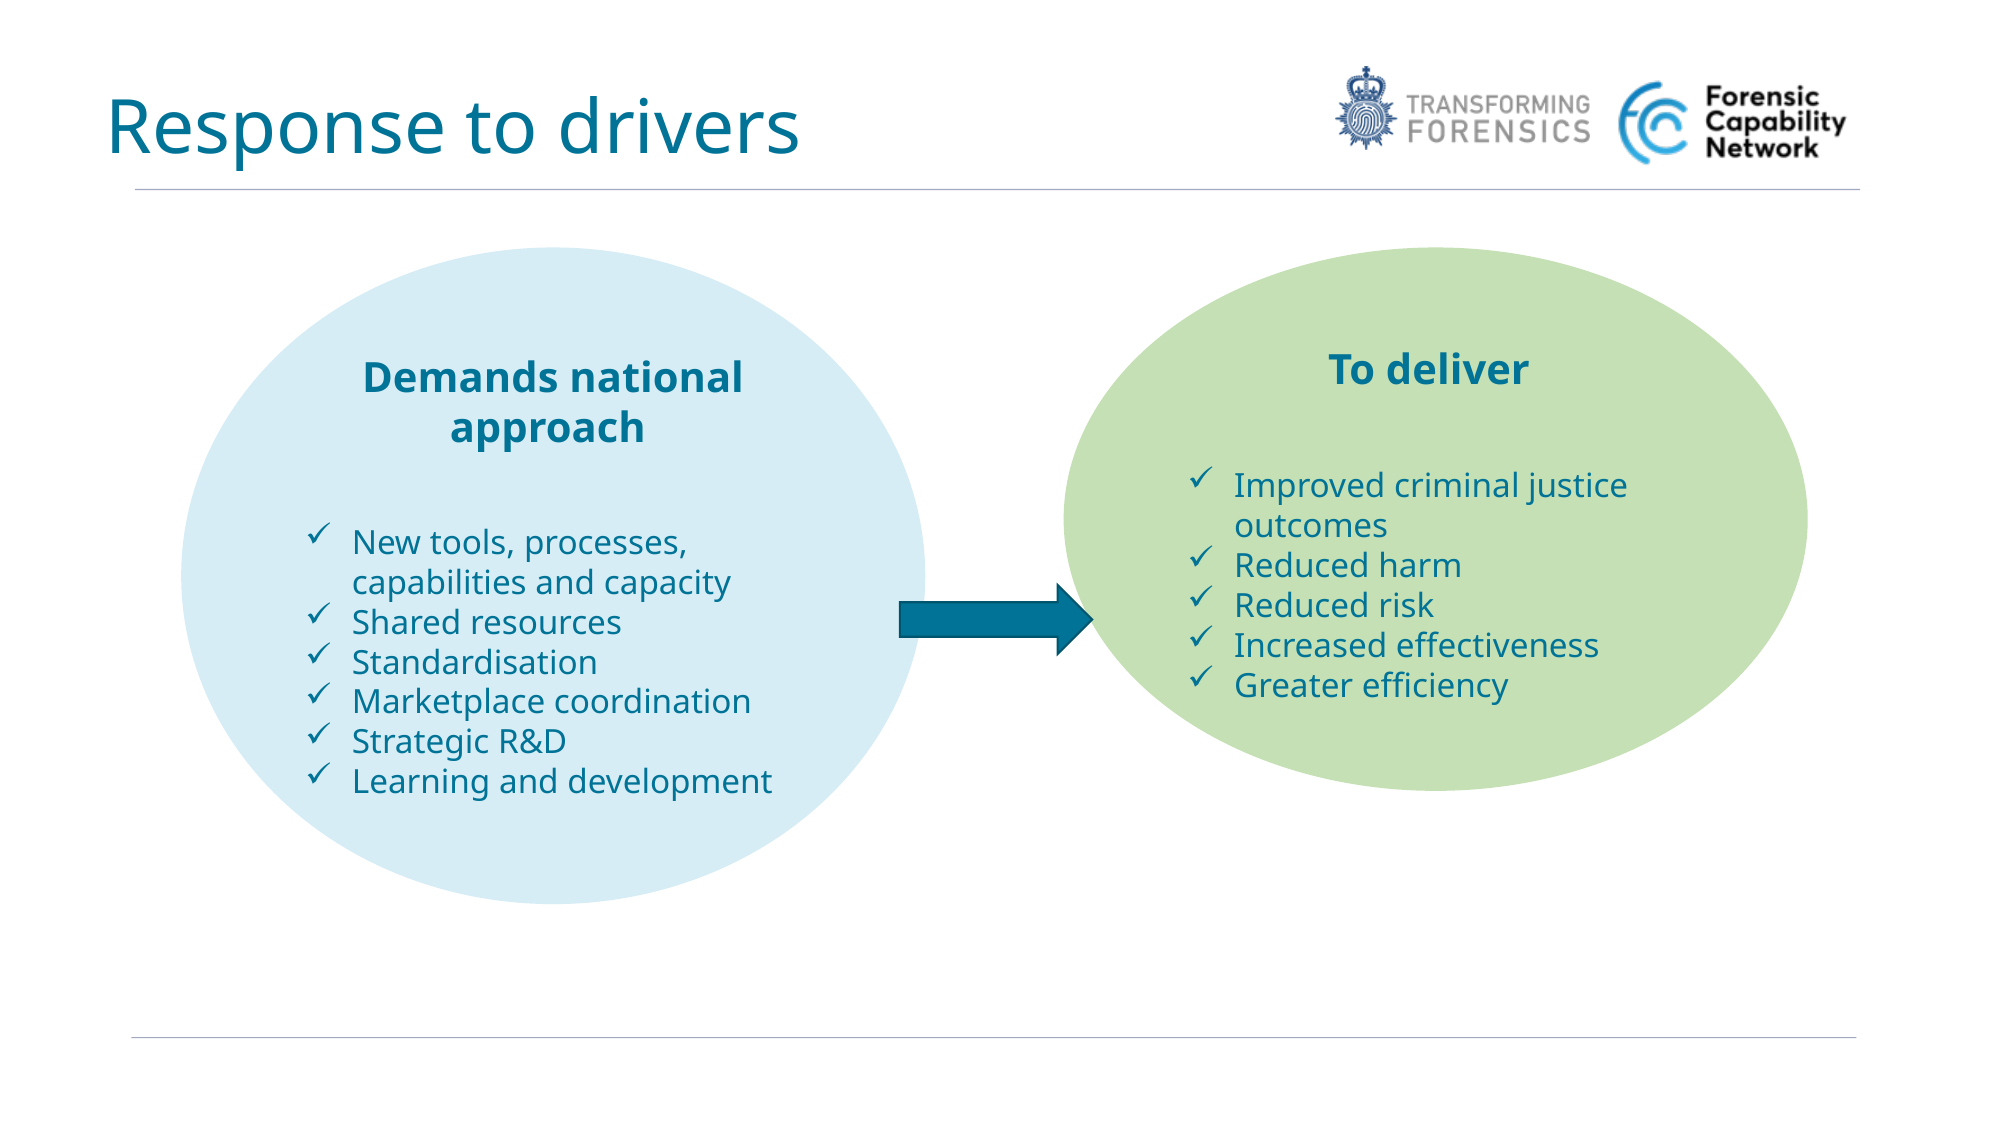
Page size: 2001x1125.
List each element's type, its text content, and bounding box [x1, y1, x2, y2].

picture [1335, 66, 1590, 150]
title Response to drivers [90, 81, 1511, 151]
picture [1608, 70, 1863, 177]
text_box Demands national approach New tools, processes, capabilities and capacity Shared resources Standardisation Marketplace coordination Strategic R&D Learning and development [181, 247, 926, 905]
text_box To deliver Improved criminal justice outcomes Reduced harm Reduced risk Increased effectiveness Greater efficiency [1063, 247, 1808, 791]
text_box [898, 582, 1094, 657]
